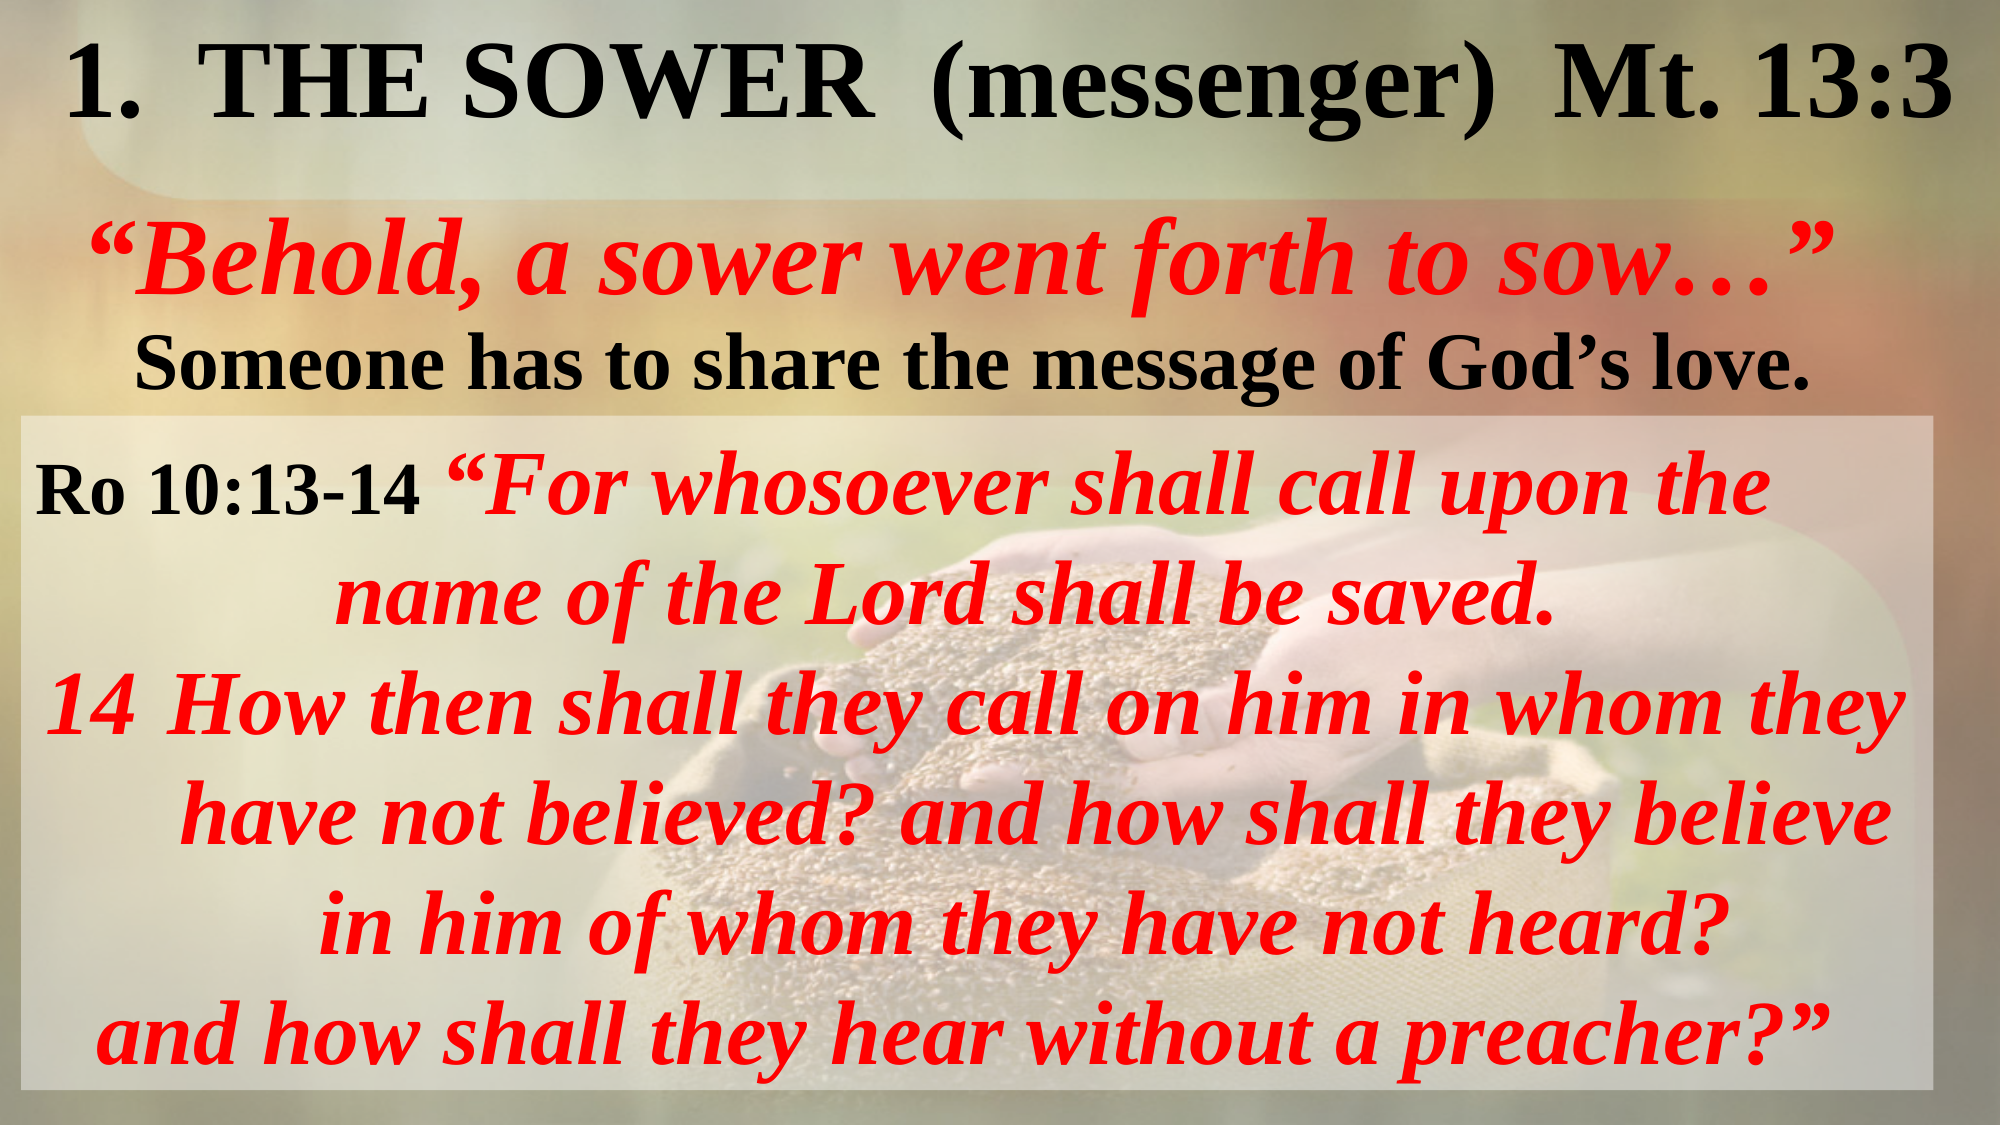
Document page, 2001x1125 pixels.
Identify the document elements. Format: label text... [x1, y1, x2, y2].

title 1. THE SOWER (messenger) Mt. 13:3 [46, 0, 2000, 162]
list “Behold, a sower went forth to sow…” Someone has to share the message of God’s love. [66, 192, 2000, 416]
text_box Ro 10:13-14 “For whosoever shall call upon the name of the Lord shall be saved. How then shall they call on him in whom they have not believed? and how shall they believe in him of whom they have not heard? and how shall they hear without a preacher?” [21, 415, 1934, 1091]
